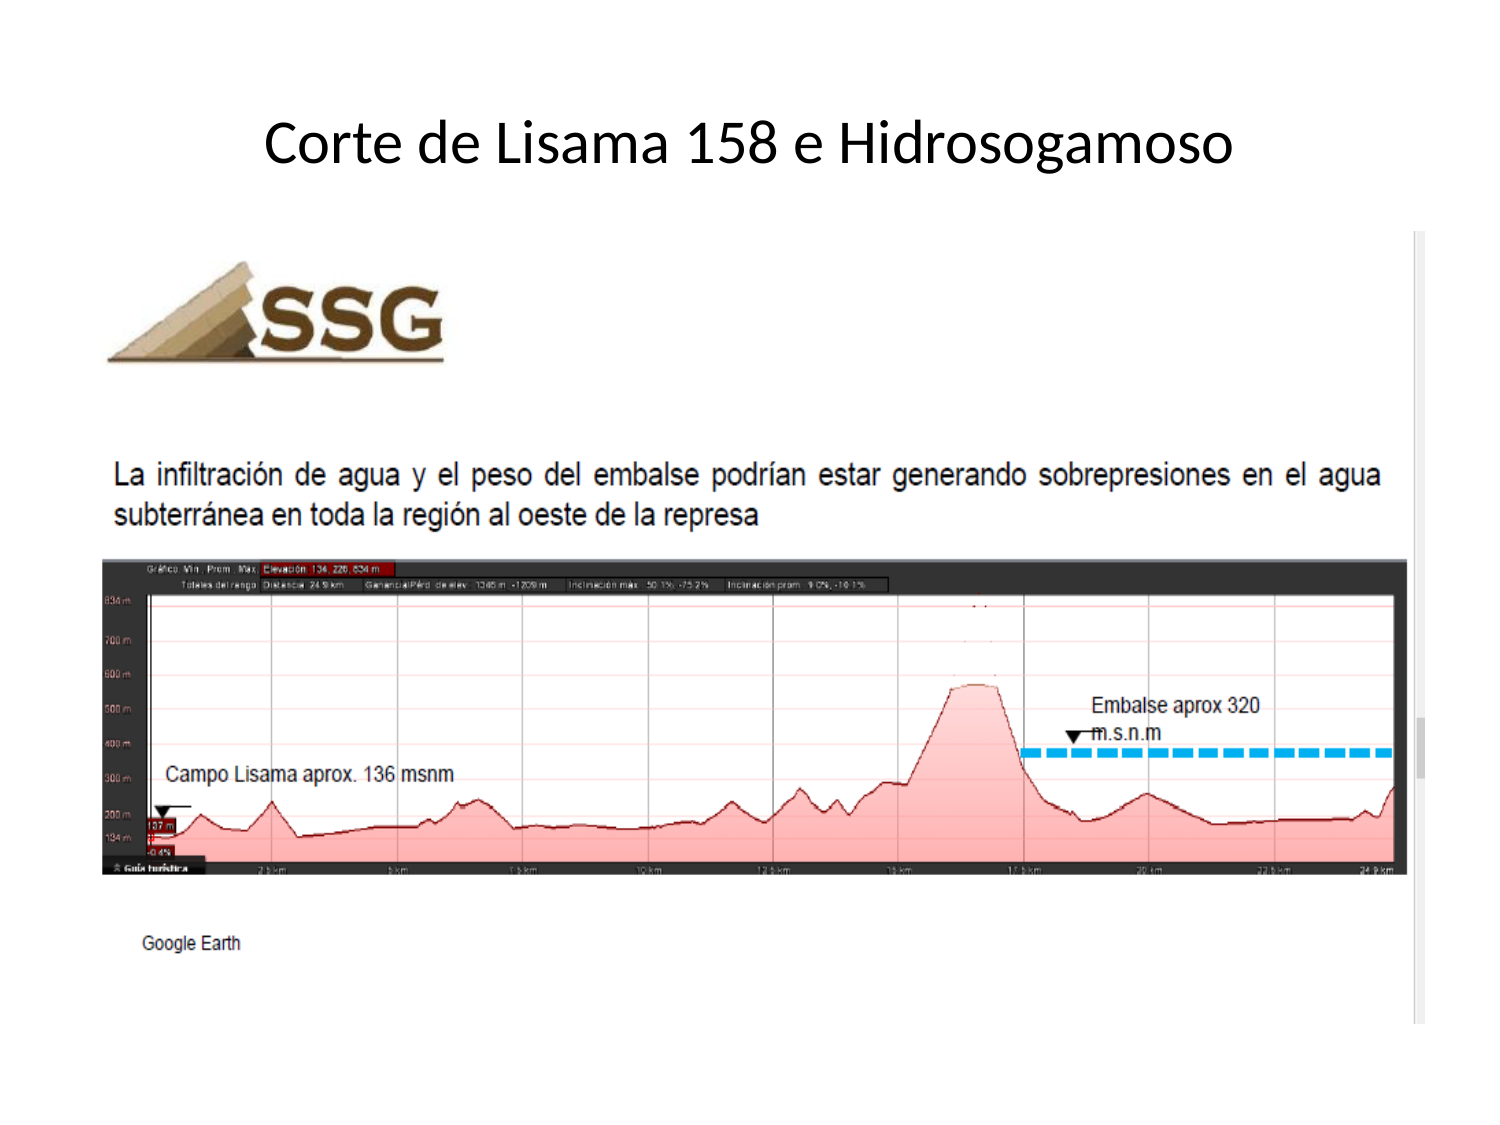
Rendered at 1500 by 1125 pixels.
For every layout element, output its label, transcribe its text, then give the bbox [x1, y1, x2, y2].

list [74, 231, 1426, 1024]
title Corte de Lisama 158 e Hidrosogamoso [75, 45, 1425, 231]
